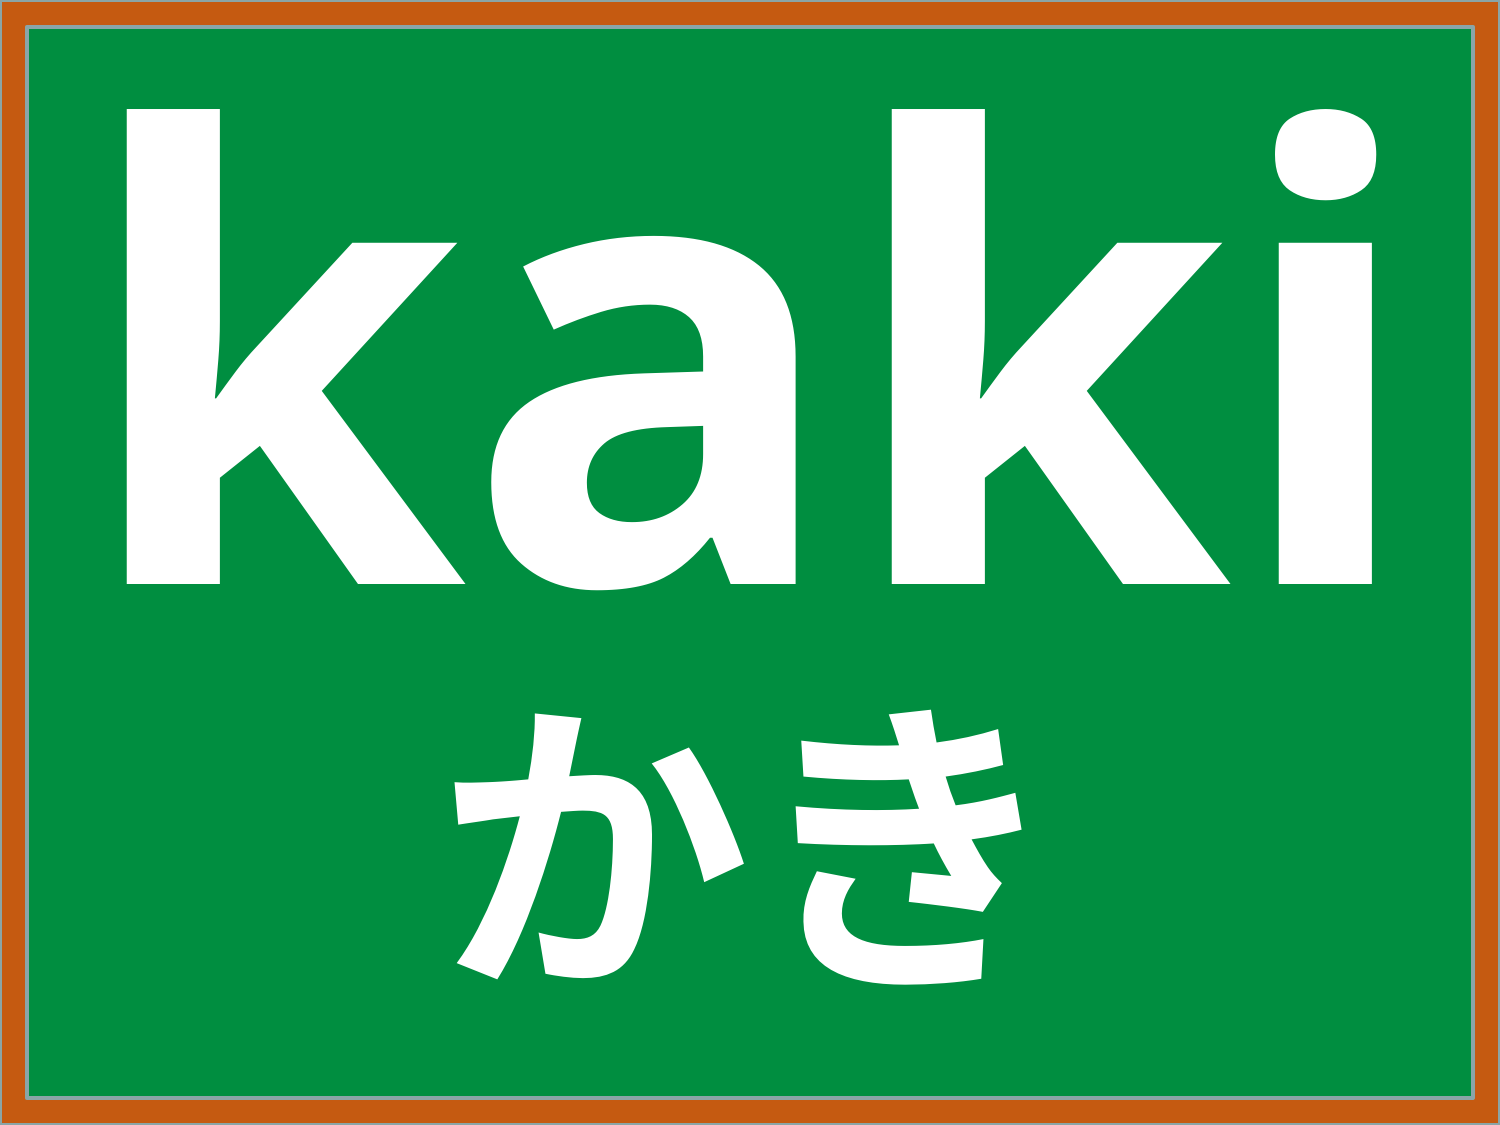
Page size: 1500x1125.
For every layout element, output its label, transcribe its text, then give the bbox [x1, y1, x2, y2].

text_box かき [355, 615, 1145, 1035]
text_box kaki [177, 106, 1323, 562]
